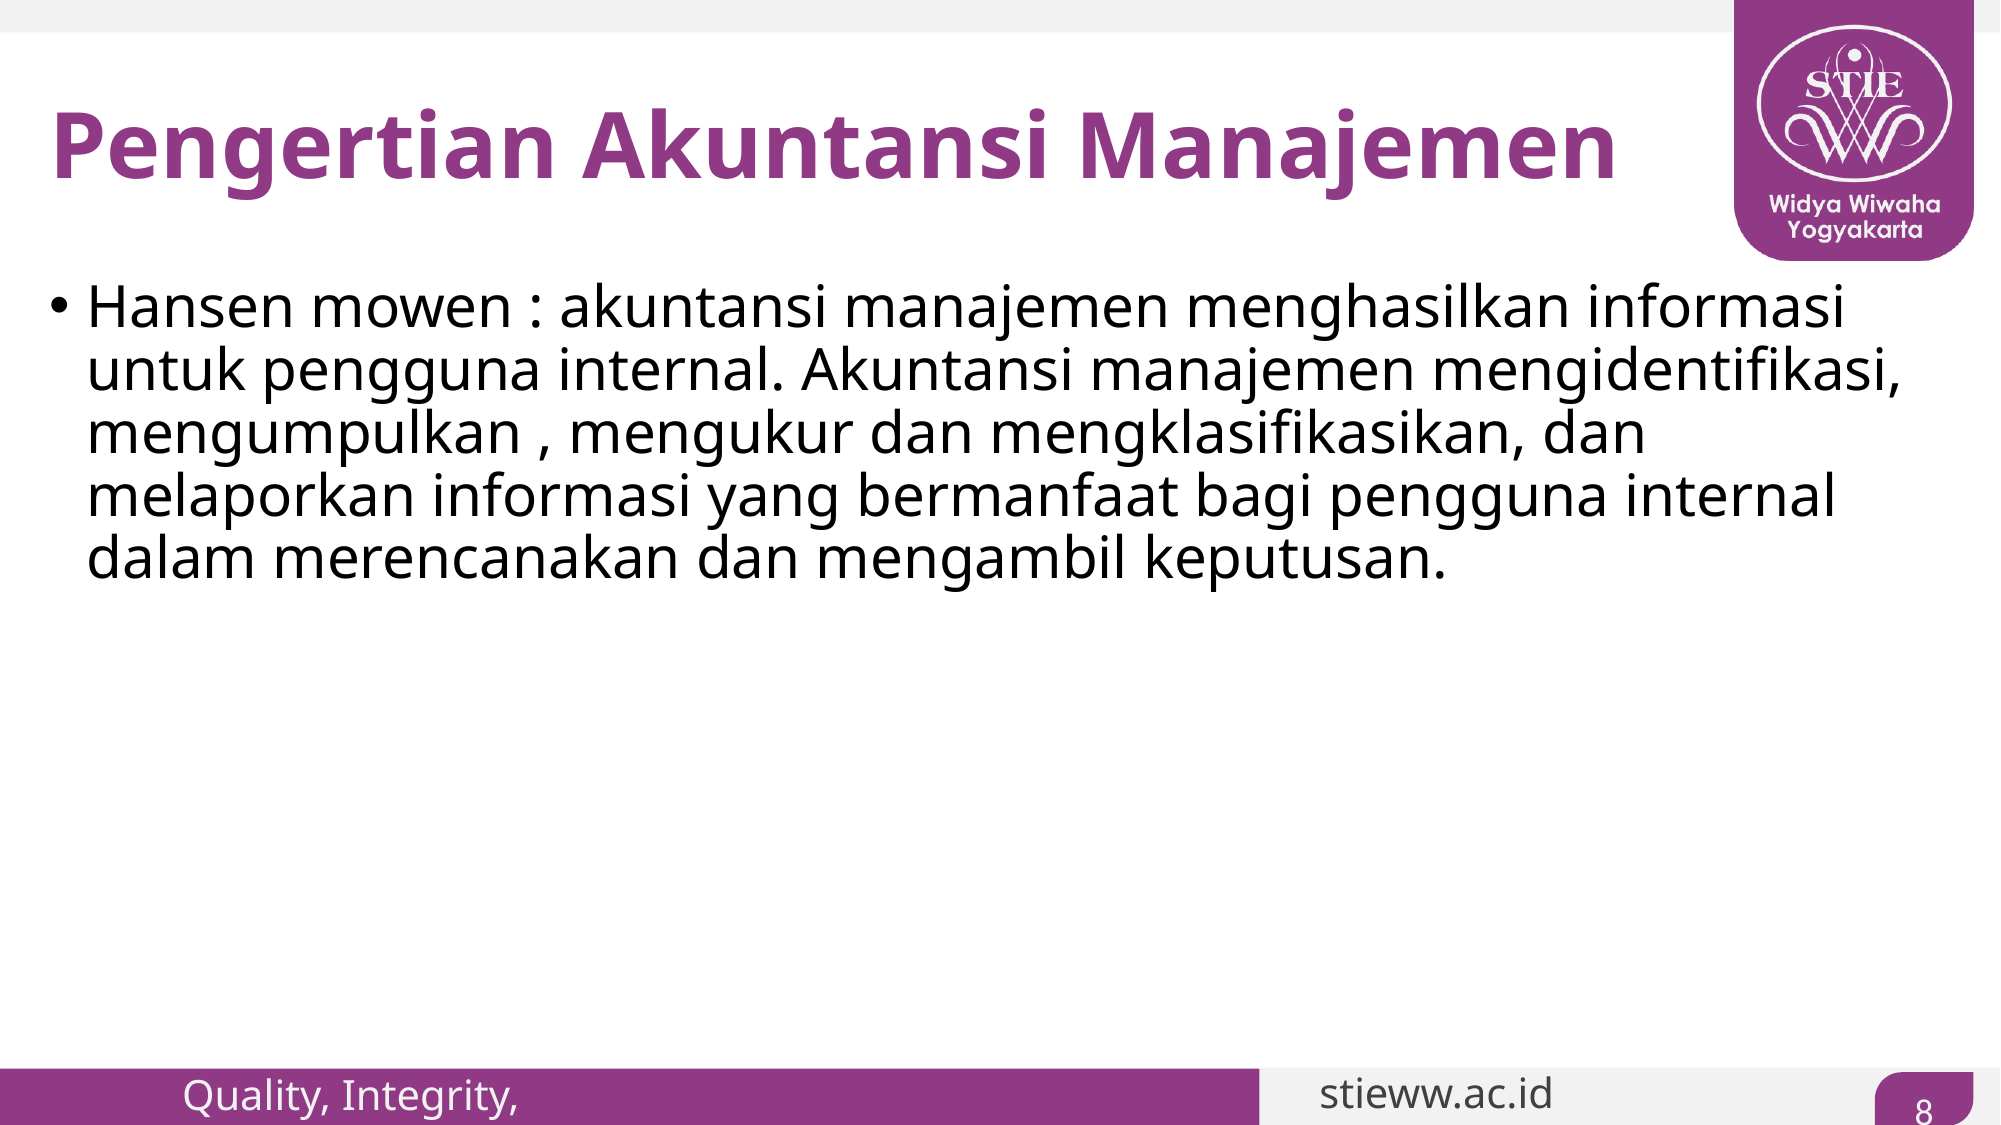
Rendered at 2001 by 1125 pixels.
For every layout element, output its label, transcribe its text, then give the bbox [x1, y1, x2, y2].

list Hansen mowen : akuntansi manajemen menghasilkan informasi untuk pengguna internal. Akuntansi manajemen mengidentifikasi, mengumpulkan , mengukur dan mengklasifikasikan, dan melaporkan informasi yang bermanfaat bagi pengguna internal dalam merencanakan dan mengambil keputusan. [34, 269, 1943, 1032]
title Pengertian Akuntansi Manajemen [34, 66, 1702, 232]
picture [1734, 0, 1974, 261]
